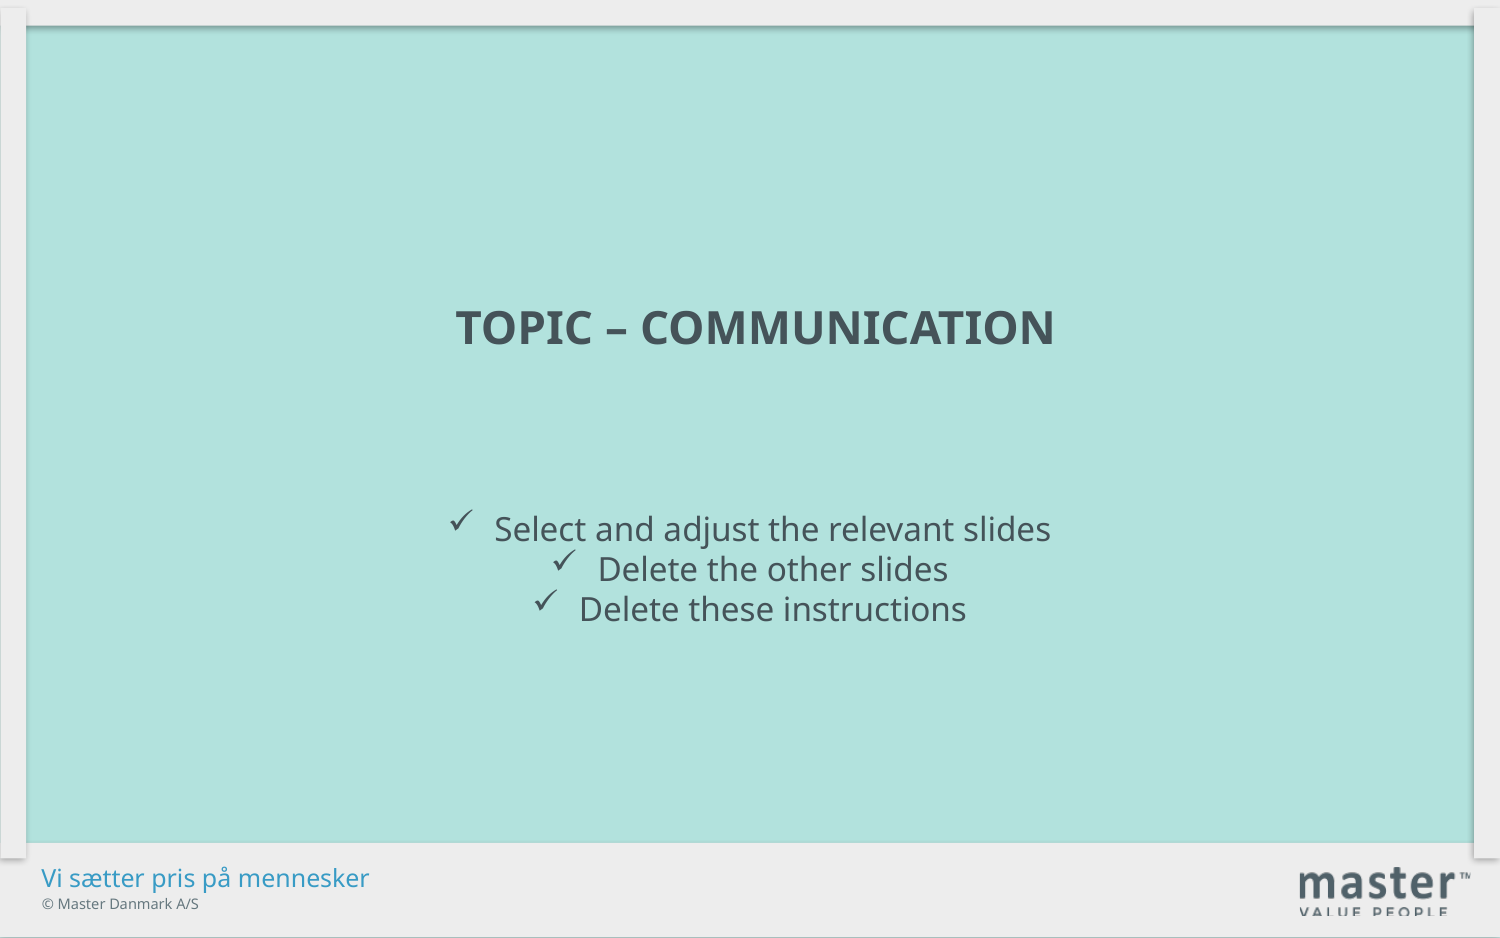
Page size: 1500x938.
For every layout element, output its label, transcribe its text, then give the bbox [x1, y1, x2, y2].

list topic – communication [348, 291, 1164, 422]
subtitle Select and adjust the relevant slides Delete the other slides Delete these instructions [225, 500, 1275, 789]
